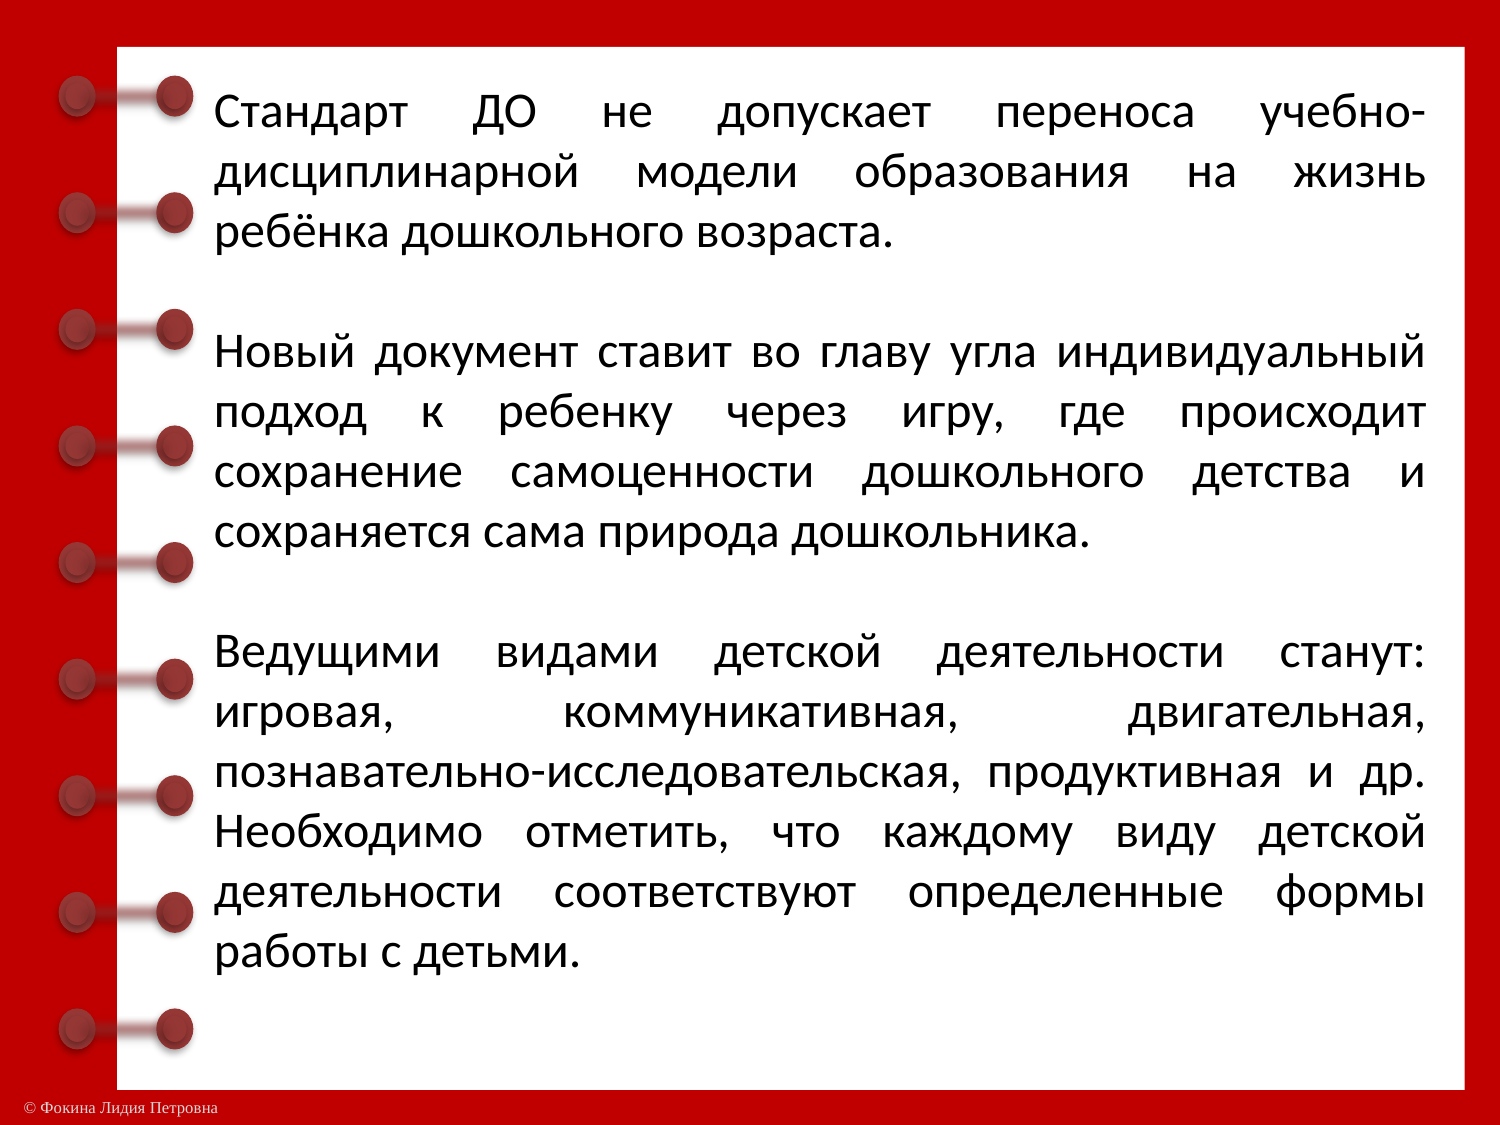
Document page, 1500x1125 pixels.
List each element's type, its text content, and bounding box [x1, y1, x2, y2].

text_box Стандарт ДО не допускает переноса учебно-дисциплинарной модели образования на жизнь ребёнка дошкольного возраста. Новый документ ставит во главу угла индивидуальный подход к ребенку через игру, где происходит сохранение самоценности дошкольного детства и сохраняется сама природа дошкольника. Ведущими видами детской деятельности станут: игровая, коммуникативная, двигательная, познавательно-исследовательская, продуктивная и др. Необходимо отметить, что каждому виду детской деятельности соответствуют определенные формы работы с детьми. [199, 70, 1442, 985]
